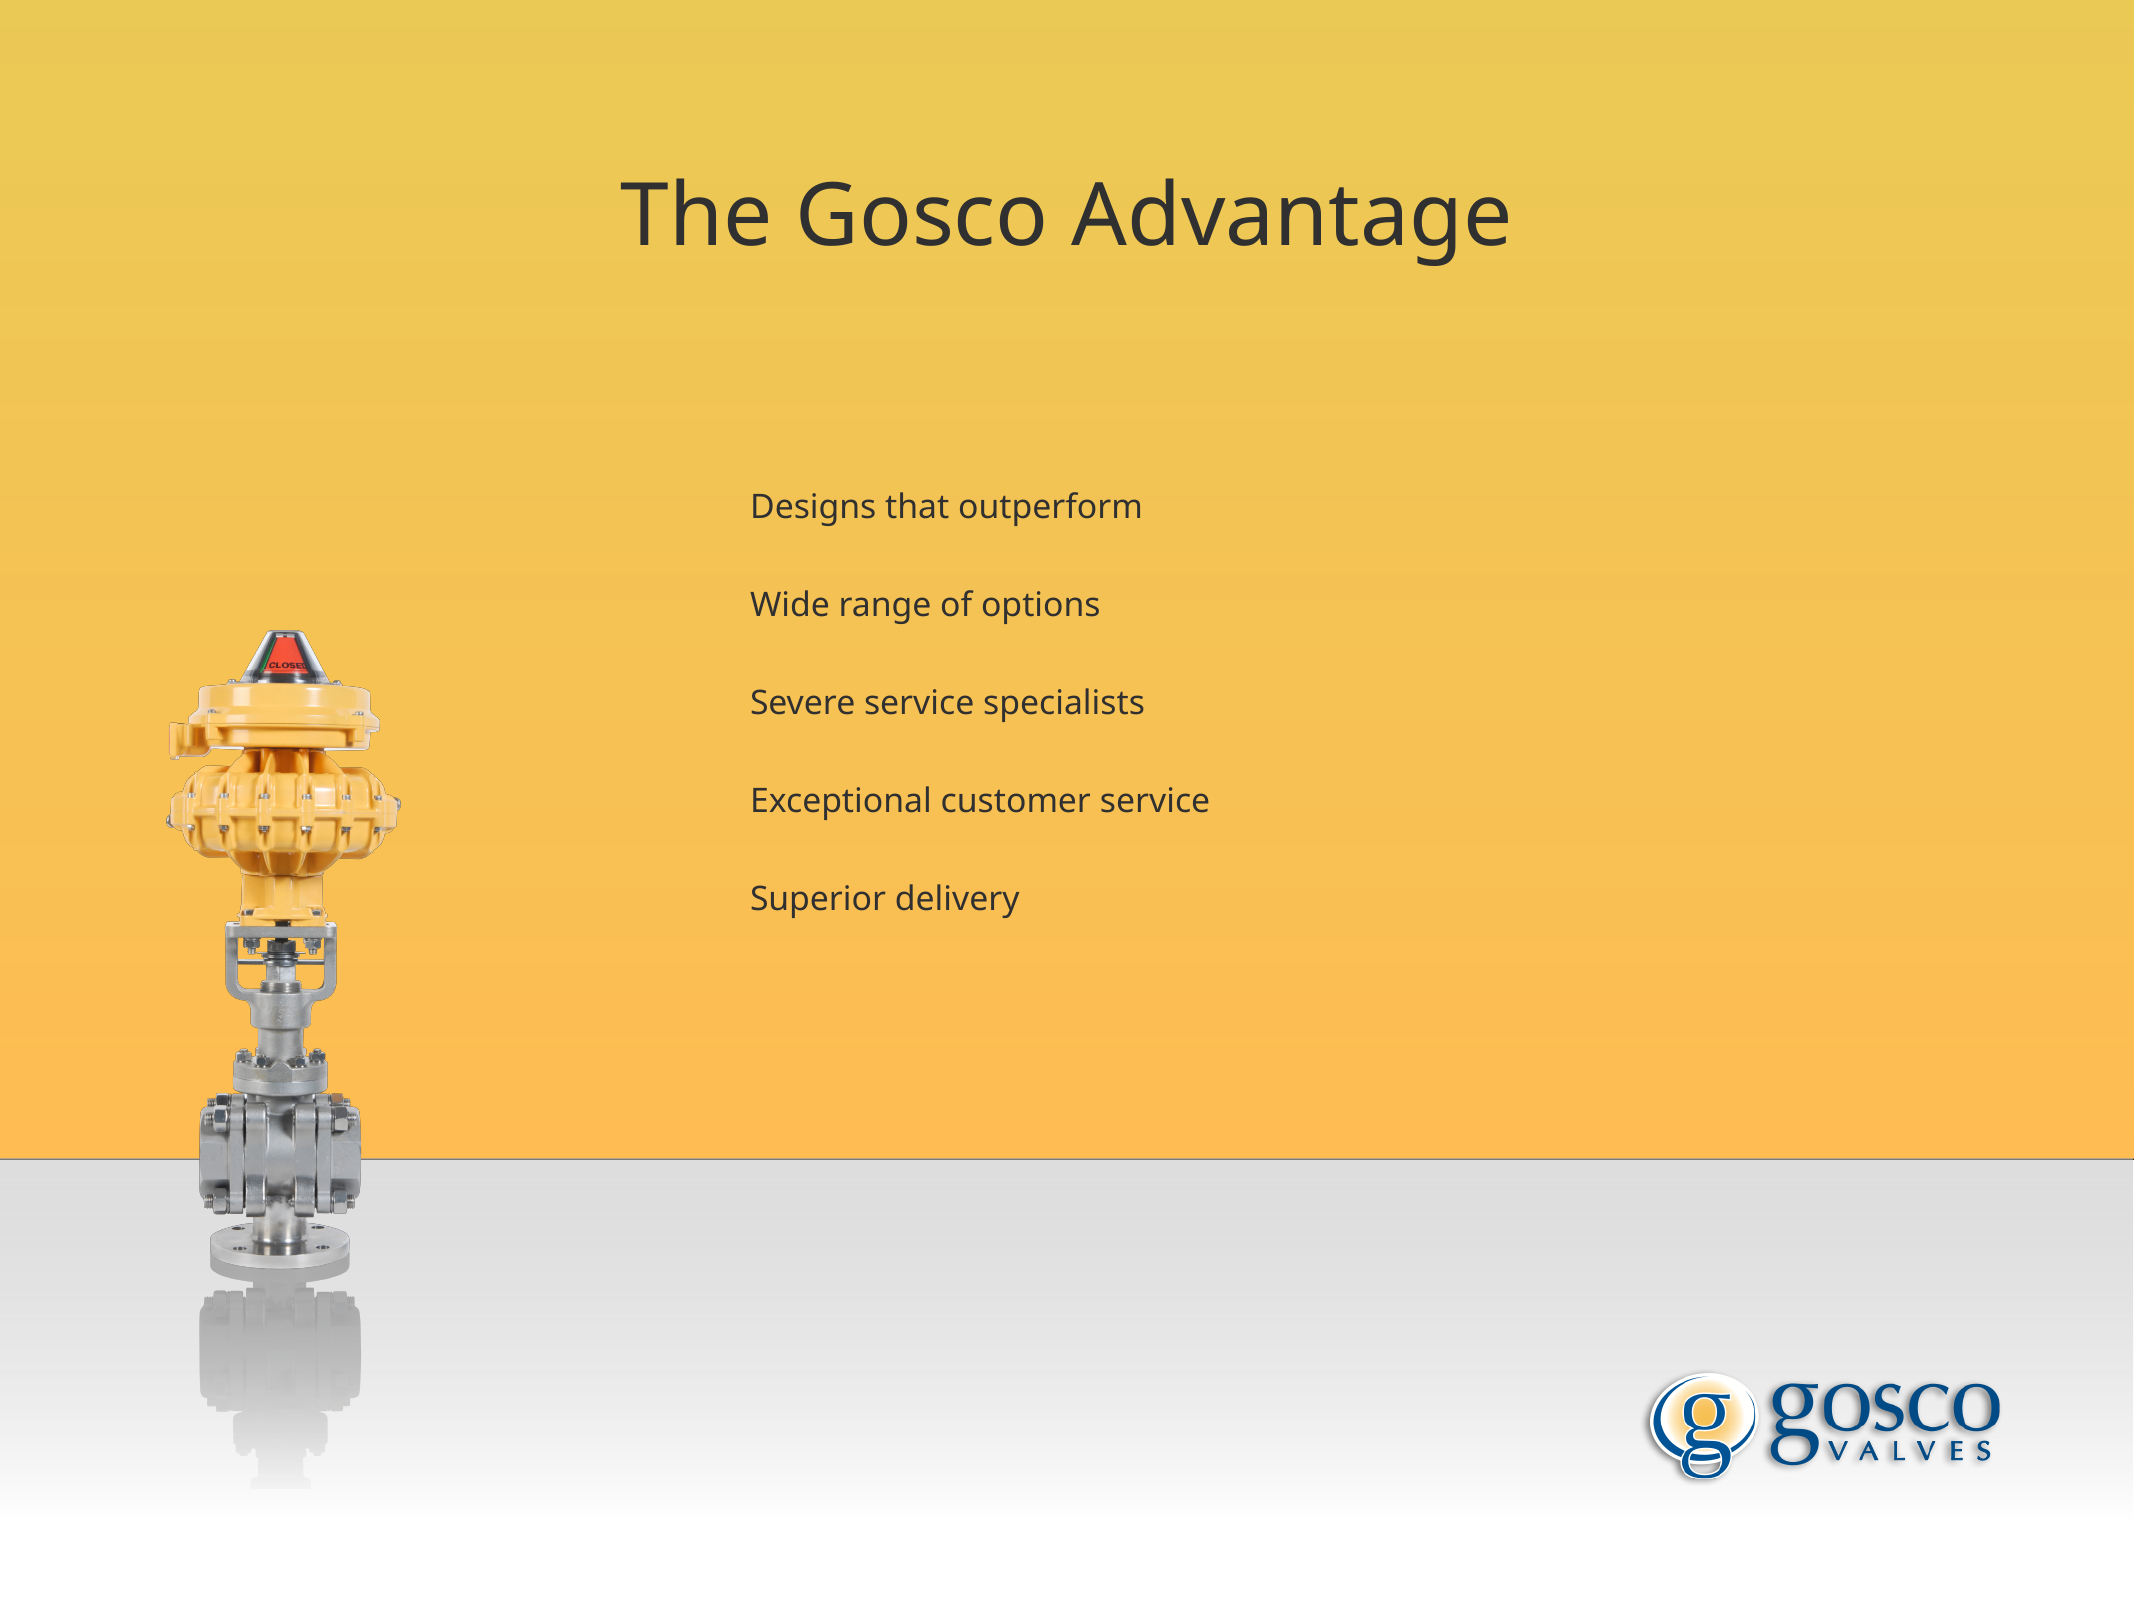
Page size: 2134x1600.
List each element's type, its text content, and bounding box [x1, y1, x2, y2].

text_box [0, 1158, 2134, 1523]
picture [1649, 1373, 2001, 1479]
picture [166, 624, 401, 1490]
text_box Designs that outperform Wide range of options Severe service specialists Exceptional customer service Superior delivery [645, 429, 1792, 936]
text_box [0, 0, 2134, 1158]
text_box The Gosco Advantage [8, 149, 2125, 272]
